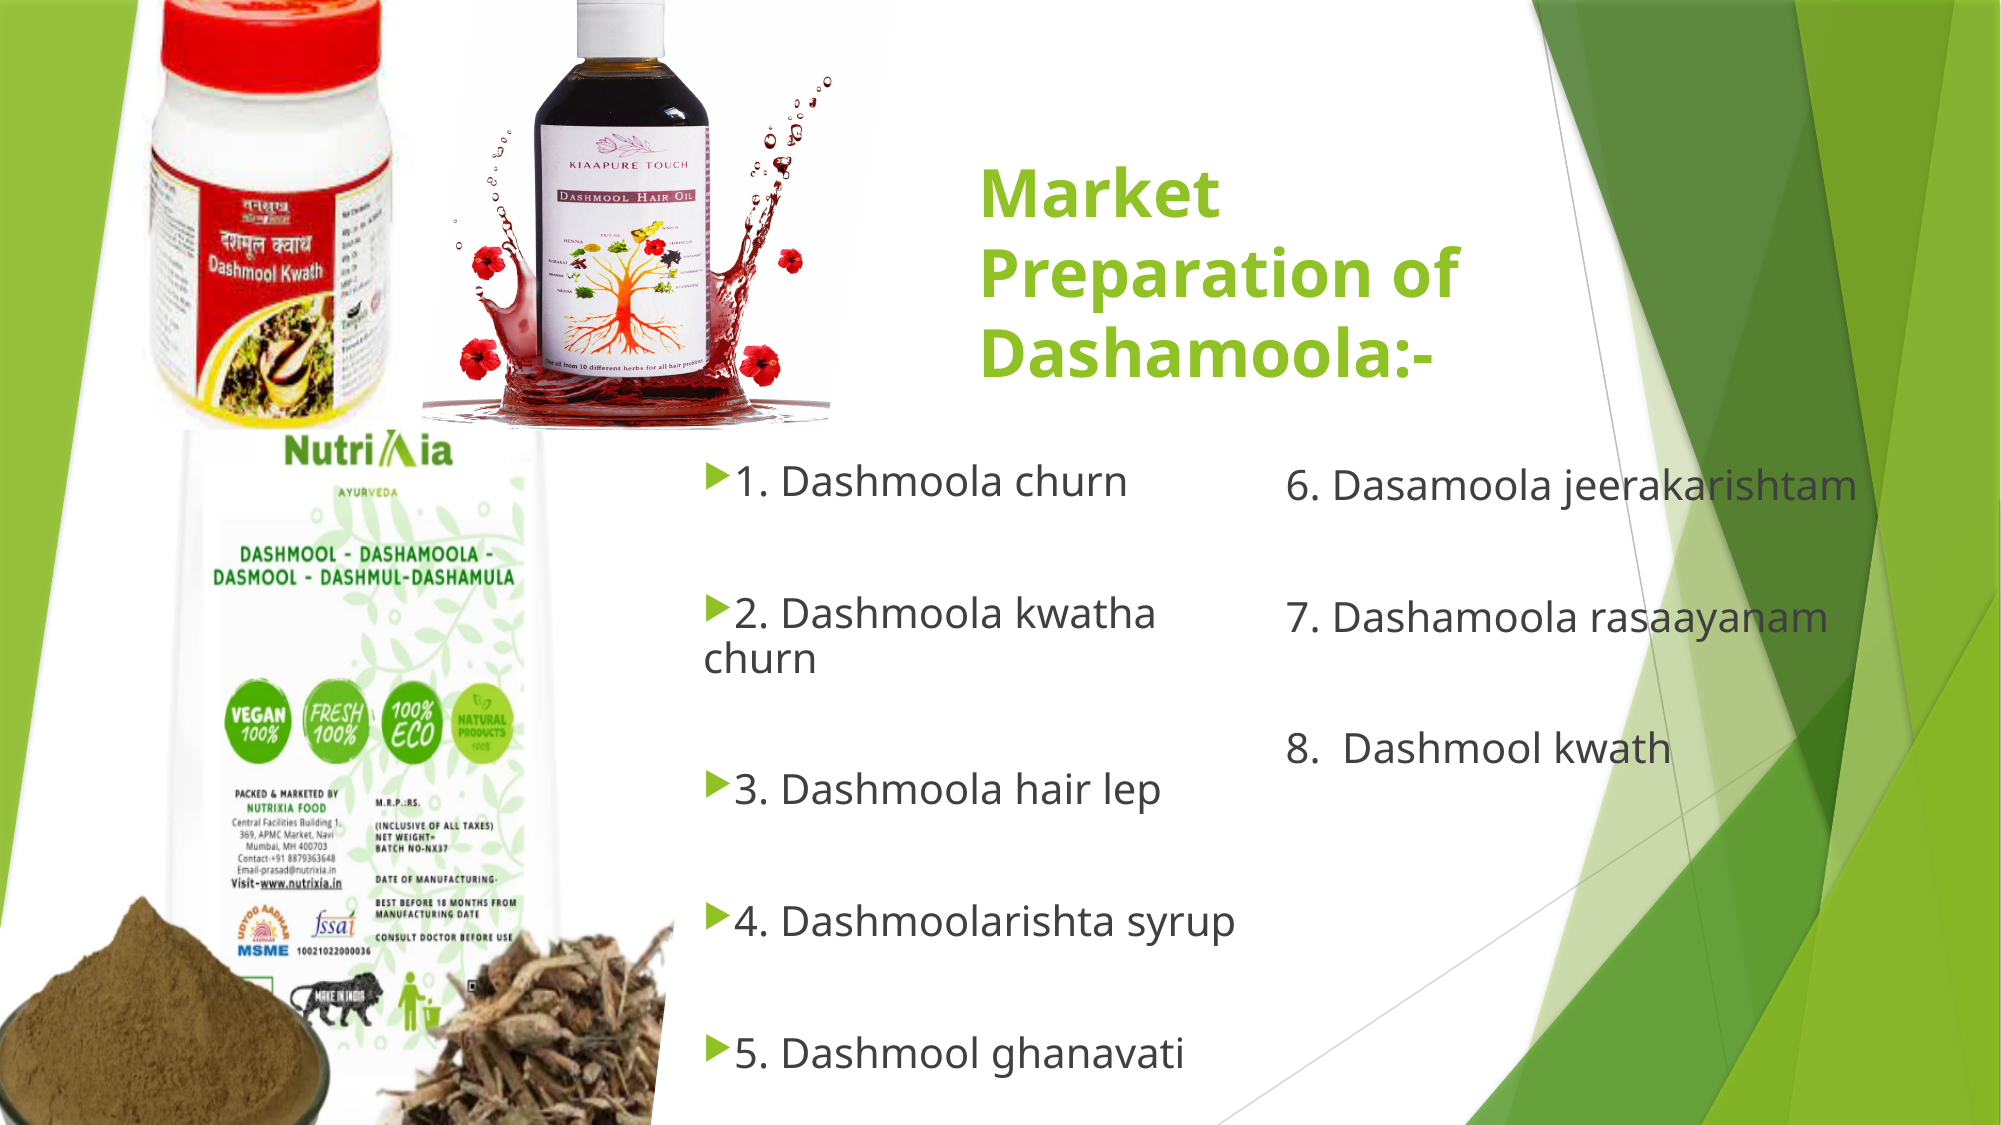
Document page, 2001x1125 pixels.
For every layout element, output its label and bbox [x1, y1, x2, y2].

text_box [0, 0, 2000, 1125]
